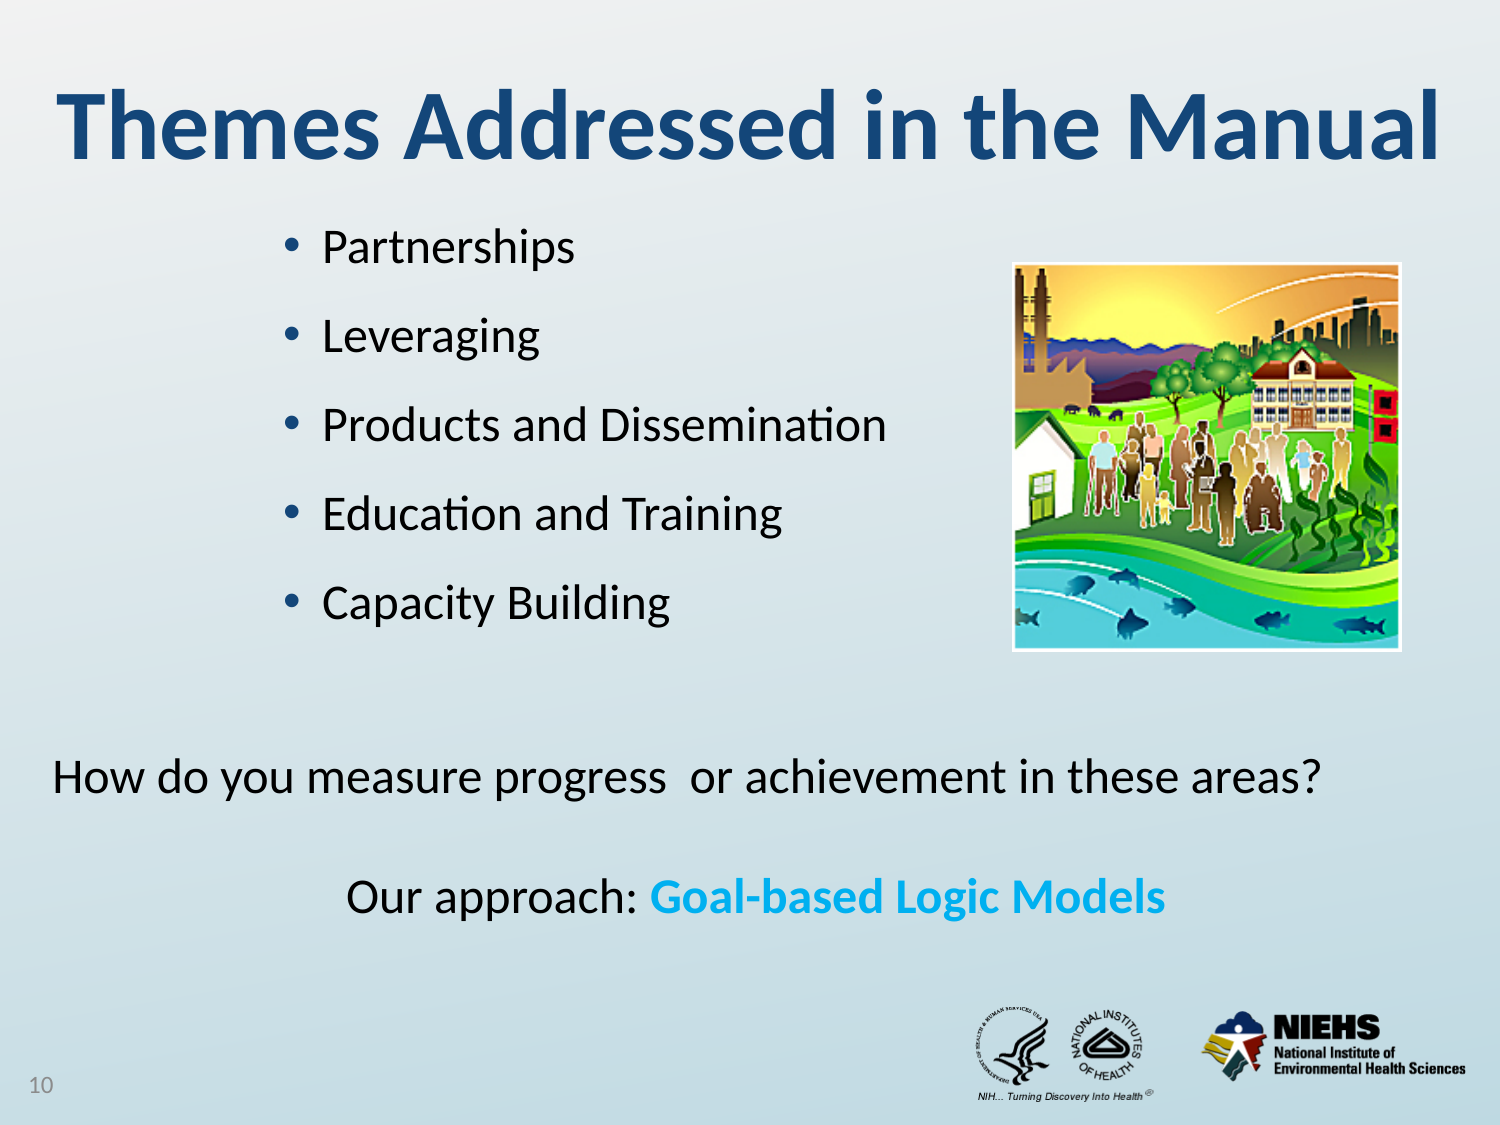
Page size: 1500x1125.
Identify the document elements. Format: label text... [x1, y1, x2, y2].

picture [1012, 262, 1402, 652]
list Partnerships Leveraging Products and Dissemination Education and Training Capacity Building [212, 212, 1188, 700]
title Themes Addressed in the Manual [0, 52, 1500, 188]
text_box How do you measure progress or achievement in these areas? Our approach: Goal-based Logic Models [37, 736, 1475, 932]
picture [975, 1007, 1466, 1102]
